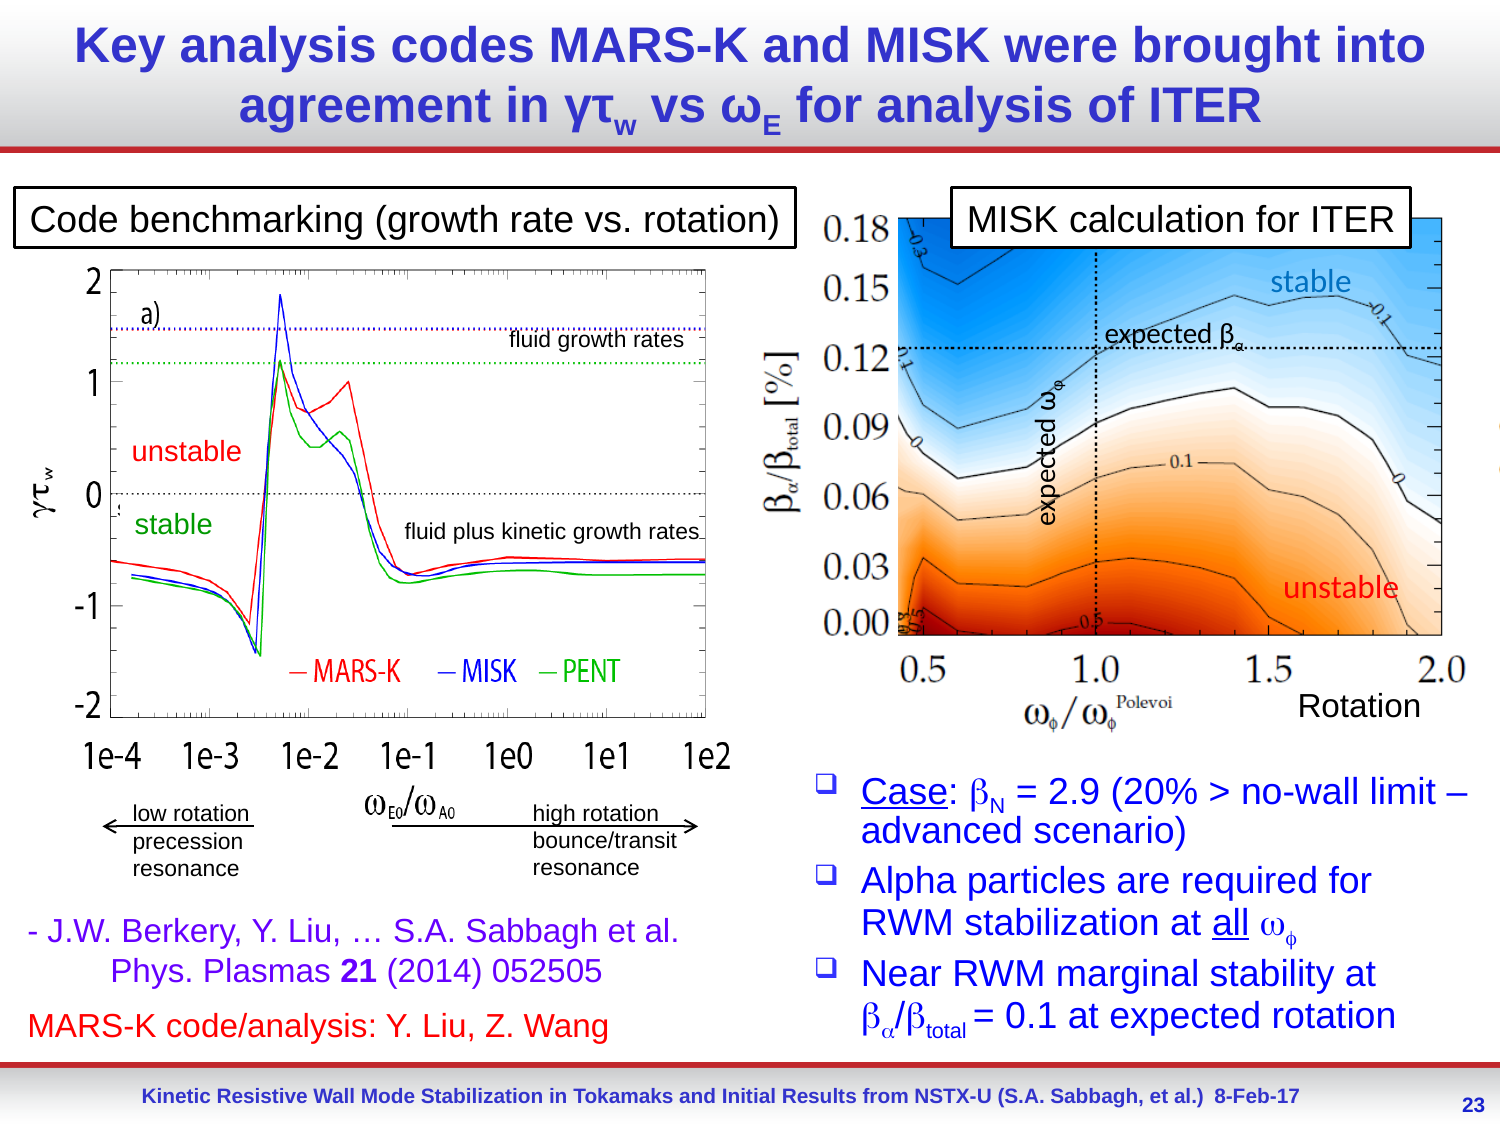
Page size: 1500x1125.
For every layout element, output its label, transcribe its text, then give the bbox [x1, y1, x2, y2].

picture [0, 1062, 1500, 1125]
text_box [749, 199, 1500, 743]
text_box Code benchmarking (growth rate vs. rotation) [14, 187, 796, 248]
text_box Case: bN = 2.9 (20% > no-wall limit – advanced scenario) Alpha particles are required for RWM stabilization at all wf Near RWM marginal stability at ba/btotal = 0.1 at expected rotation [724, 762, 1488, 1050]
text_box Key analysis codes MARS-K and MISK were brought into agreement in γτw vs ωE for analysis of ITER [1, 5, 1500, 143]
text_box low rotation precession resonance [117, 833, 265, 889]
text_box MISK calculation for ITER [951, 187, 1411, 198]
text_box MARS-K code/analysis: Y. Liu, Z. Wang [12, 996, 626, 1052]
picture [18, 249, 776, 825]
text_box high rotation bounce/transit resonance [518, 835, 699, 888]
text_box - J.W. Berkery, Y. Liu, … S.A. Sabbagh et al. Phys. Plasmas 21 (2014) 052505 [12, 902, 724, 997]
